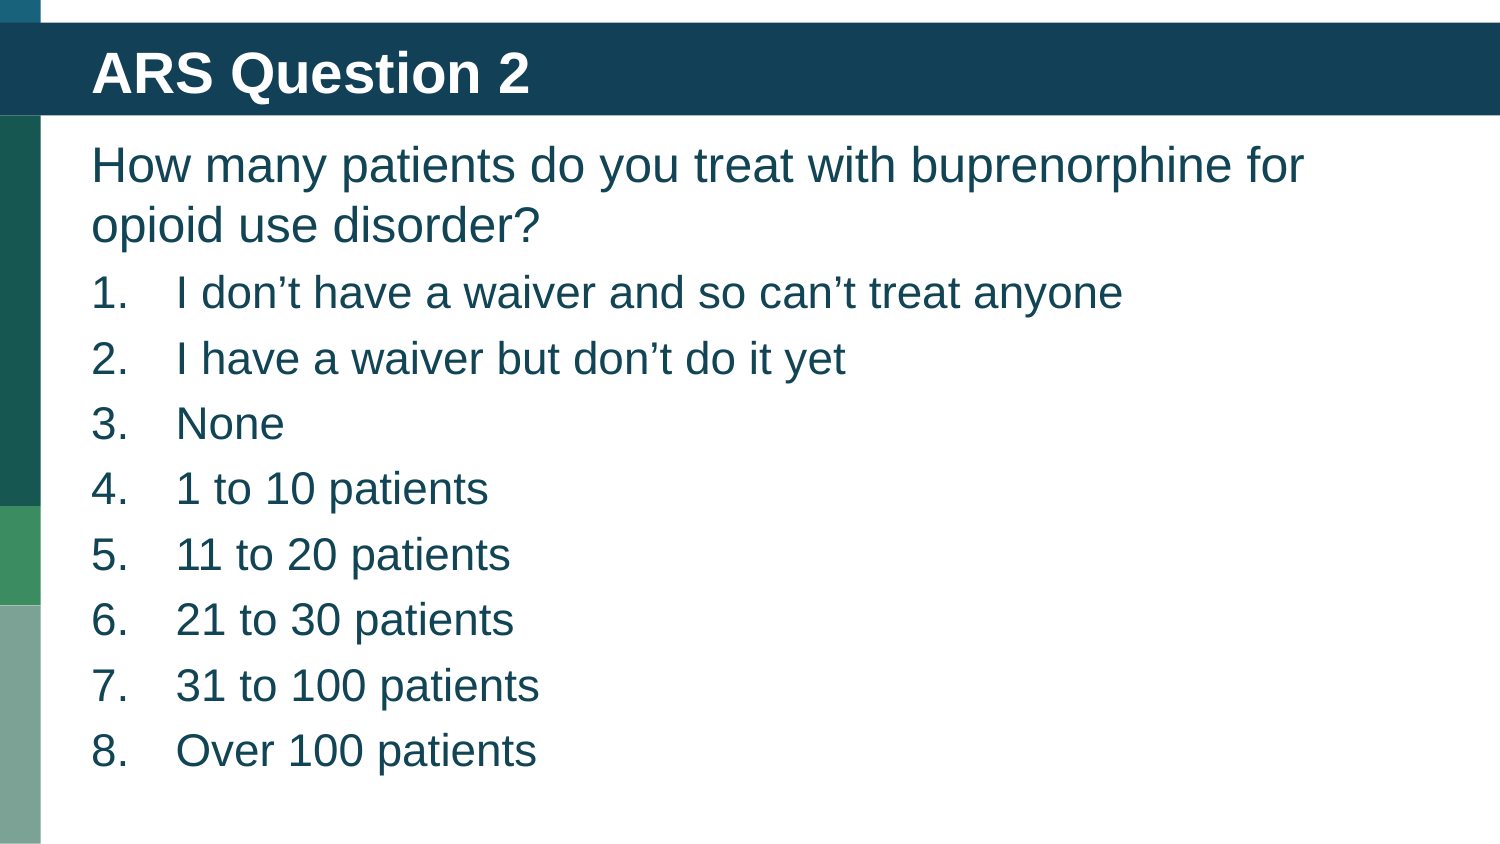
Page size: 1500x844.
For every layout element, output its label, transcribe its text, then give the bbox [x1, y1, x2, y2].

list How many patients do you treat with buprenorphine for opioid use disorder? I don’t have a waiver and so can’t treat anyone I have a waiver but don’t do it yet None 1 to 10 patients 11 to 20 patients 21 to 30 patients 31 to 100 patients Over 100 patients [76, 117, 1464, 795]
title ARS Question 2 [76, 24, 1464, 116]
